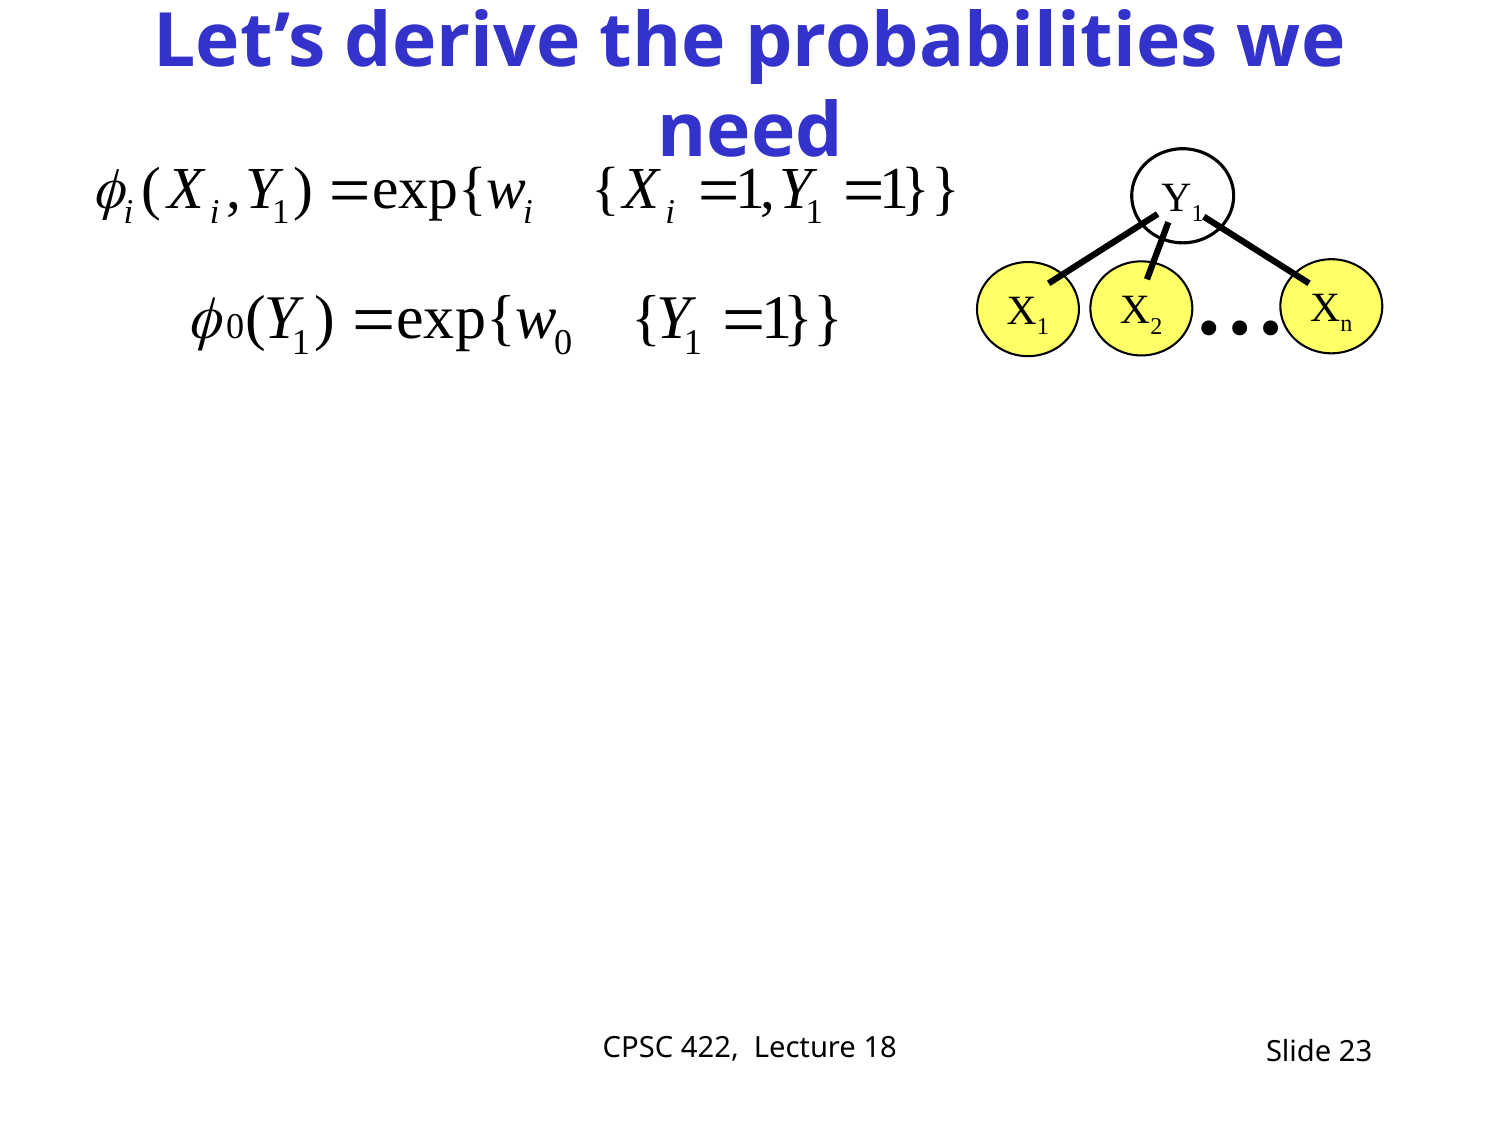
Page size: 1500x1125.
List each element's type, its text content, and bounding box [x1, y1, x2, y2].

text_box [88, 148, 963, 239]
slide_number Slide 23 [1074, 1024, 1388, 1101]
footer CPSC 422, Lecture 18 [512, 1024, 988, 1101]
title Let’s derive the probabilities we need [49, 24, 1451, 138]
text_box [182, 276, 852, 370]
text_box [985, 152, 1374, 340]
